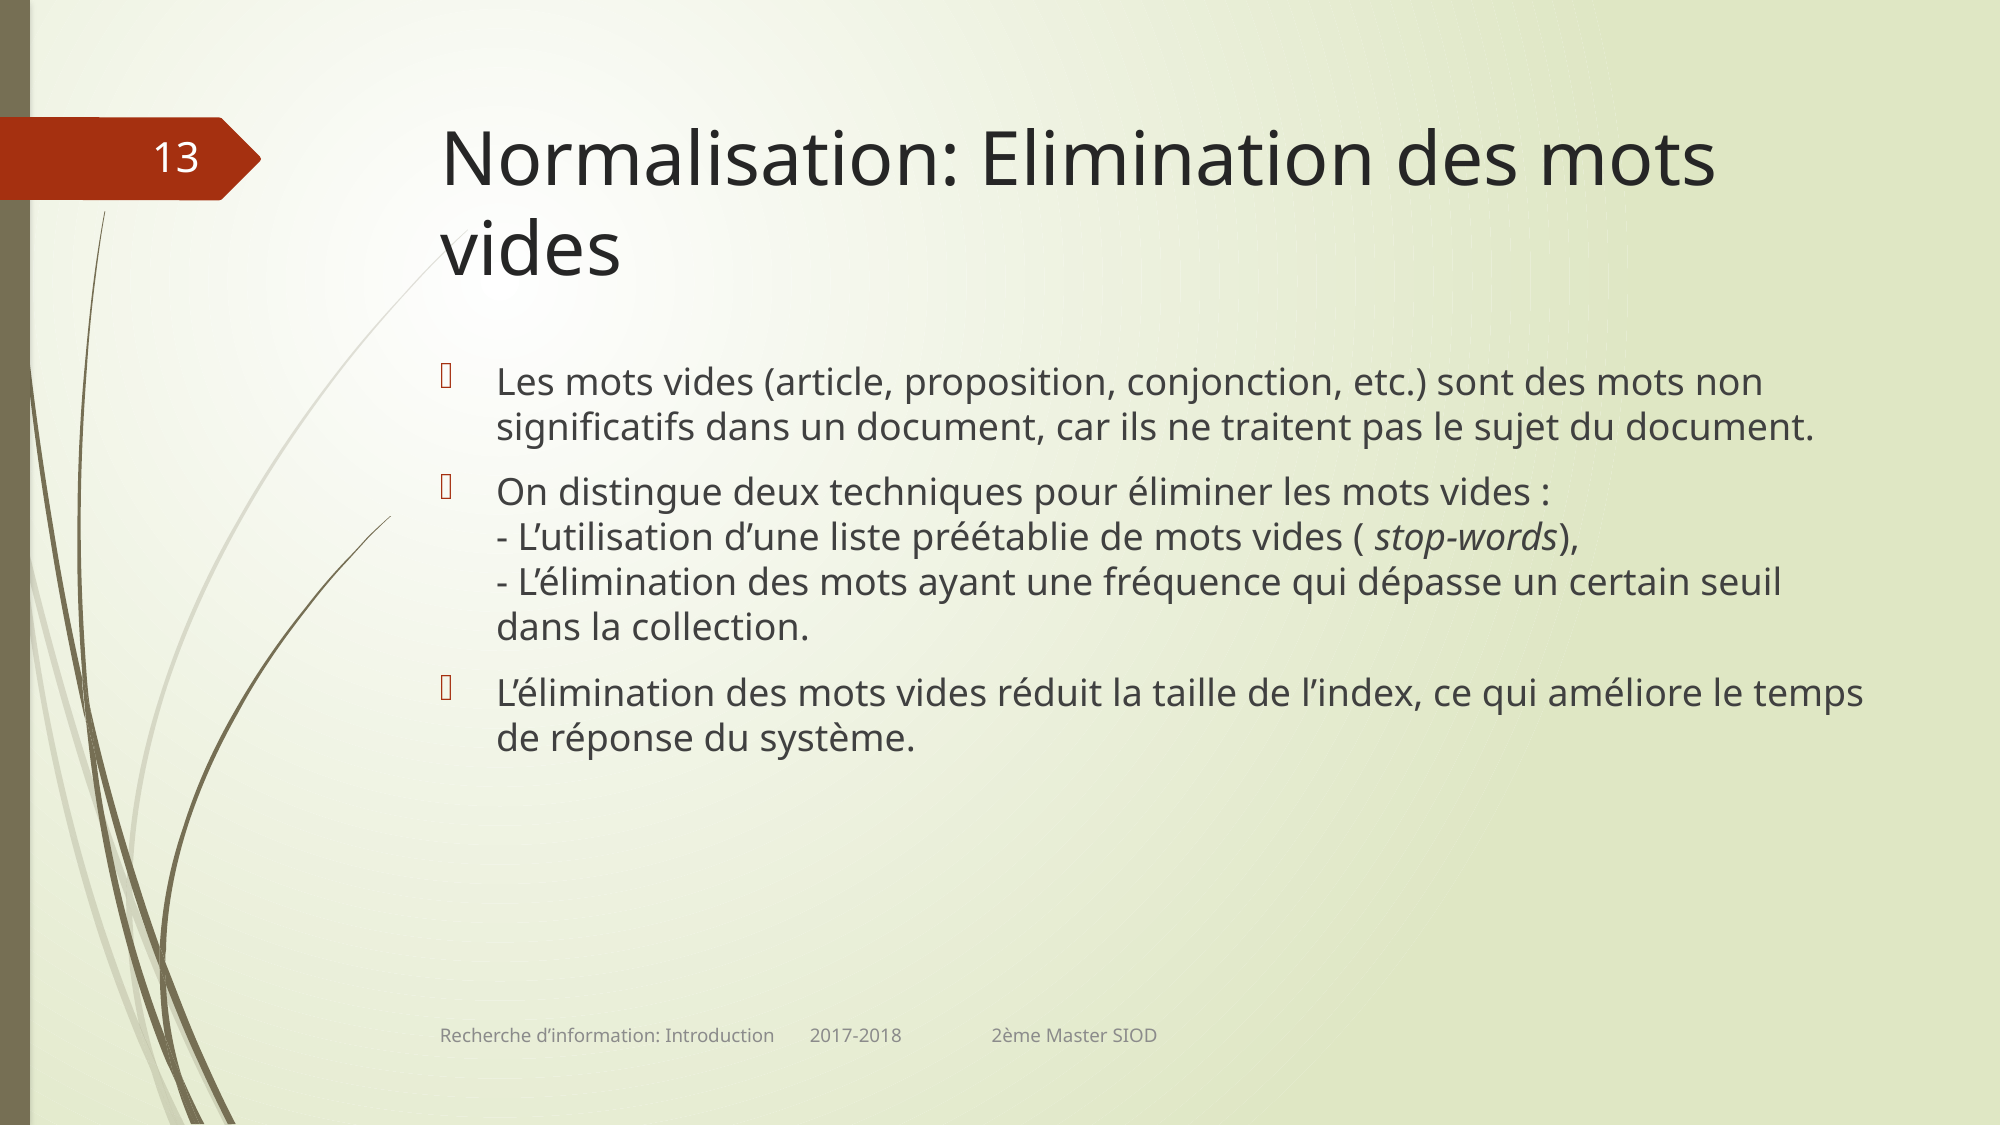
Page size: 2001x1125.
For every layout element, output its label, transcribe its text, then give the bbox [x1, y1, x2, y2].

slide_number 13 [87, 129, 216, 190]
list Les mots vides (article, proposition, conjonction, etc.) sont des mots non significatifs dans un document, car ils ne traitent pas le sujet du document. On distingue deux techniques pour éliminer les mots vides : - L’utilisation d’une liste préétablie de mots vides ( stop-words), - L’élimination des mots ayant une fréquence qui dépasse un certain seuil dans la collection. L’élimination des mots vides réduit la taille de l’index, ce qui améliore le temps de réponse du système. [424, 350, 1888, 970]
title Normalisation: Elimination des mots vides [425, 102, 1888, 313]
footer Recherche d’information: Introduction 2017-2018 2ème Master SIOD [424, 1006, 1675, 1067]
